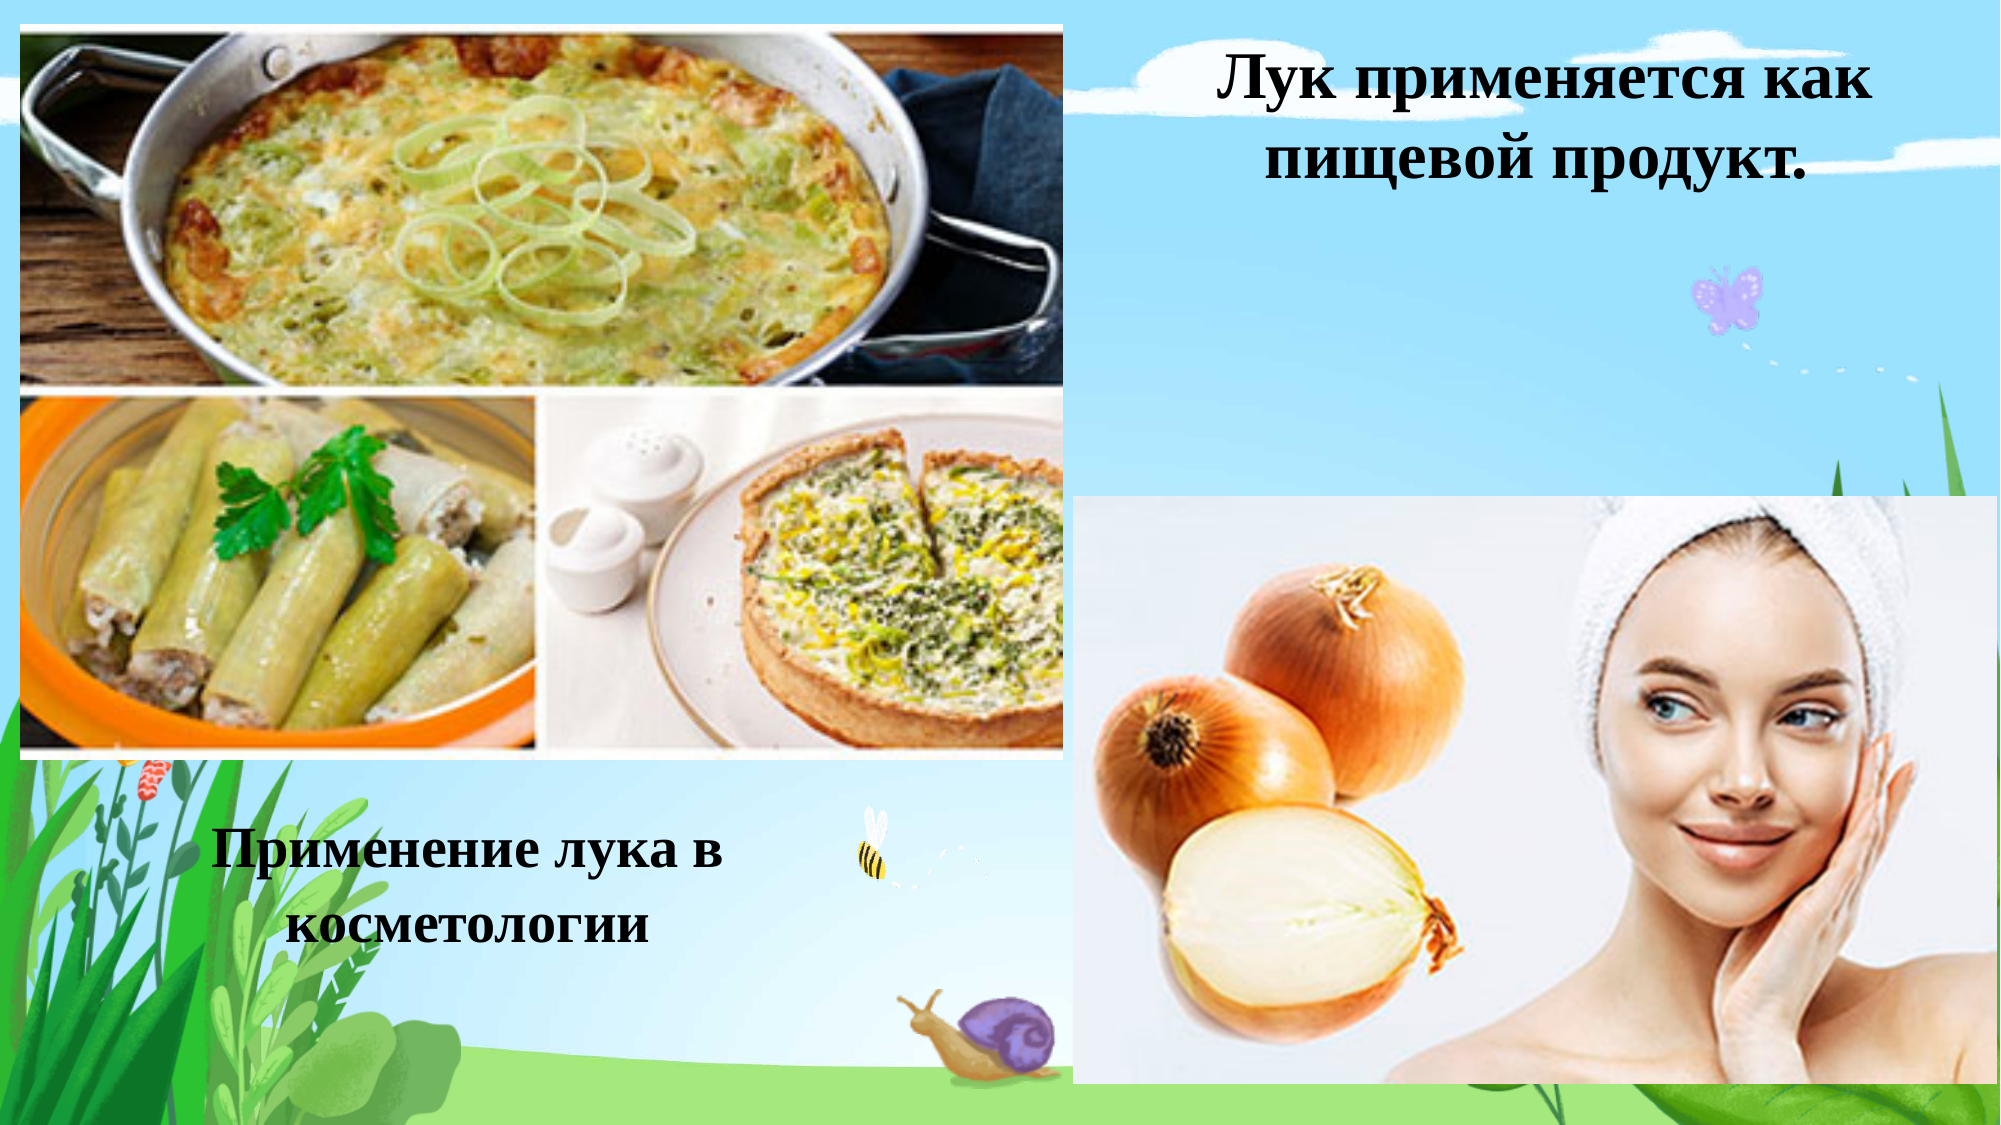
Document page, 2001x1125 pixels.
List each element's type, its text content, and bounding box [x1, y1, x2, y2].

text_box Применение лука в косметологии [20, 797, 916, 962]
picture [0, 0, 2001, 1125]
subtitle Лук применяется как пищевой продукт. [1119, 24, 1972, 219]
